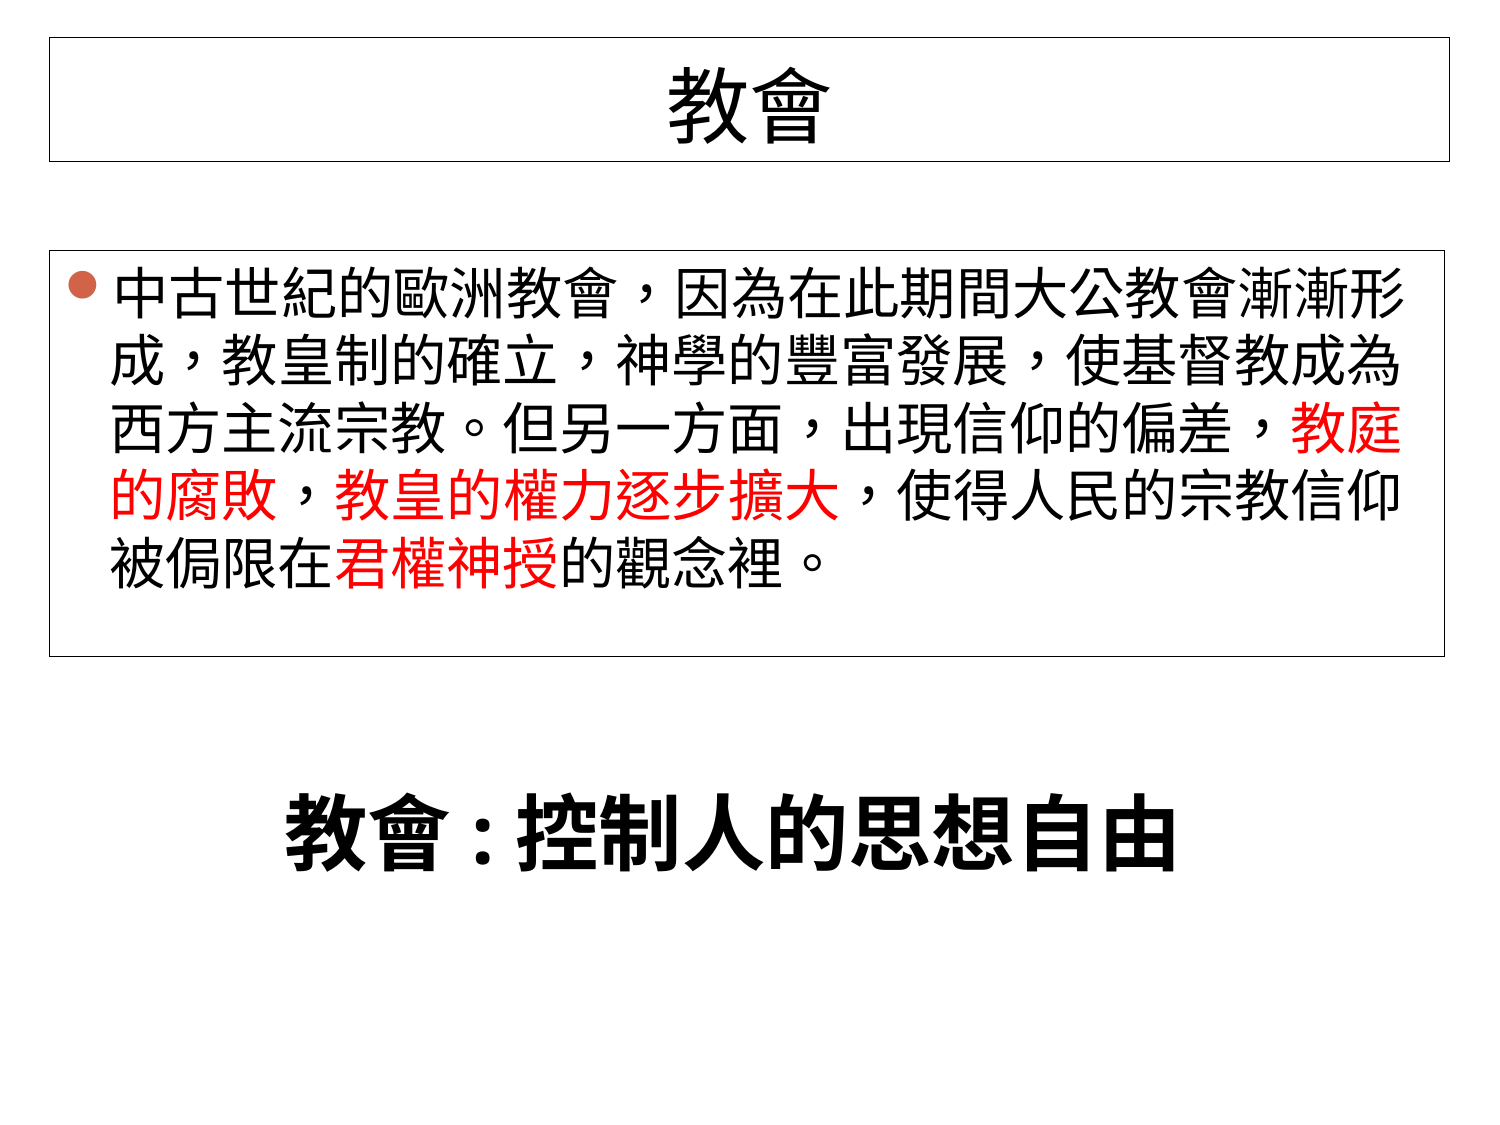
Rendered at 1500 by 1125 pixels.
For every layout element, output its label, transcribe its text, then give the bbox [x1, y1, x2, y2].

title 教會 [49, 37, 1450, 162]
text_box 教會:控制人的思想自由 [269, 773, 1278, 989]
list 中古世紀的歐洲教會，因為在此期間大公教會漸漸形成，教皇制的確立，神學的豐富發展，使基督教成為西方主流宗教。但另一方面，出現信仰的偏差，教庭的腐敗，教皇的權力逐步擴大，使得人民的宗教信仰被侷限在君權神授的觀念裡。 [49, 250, 1445, 657]
